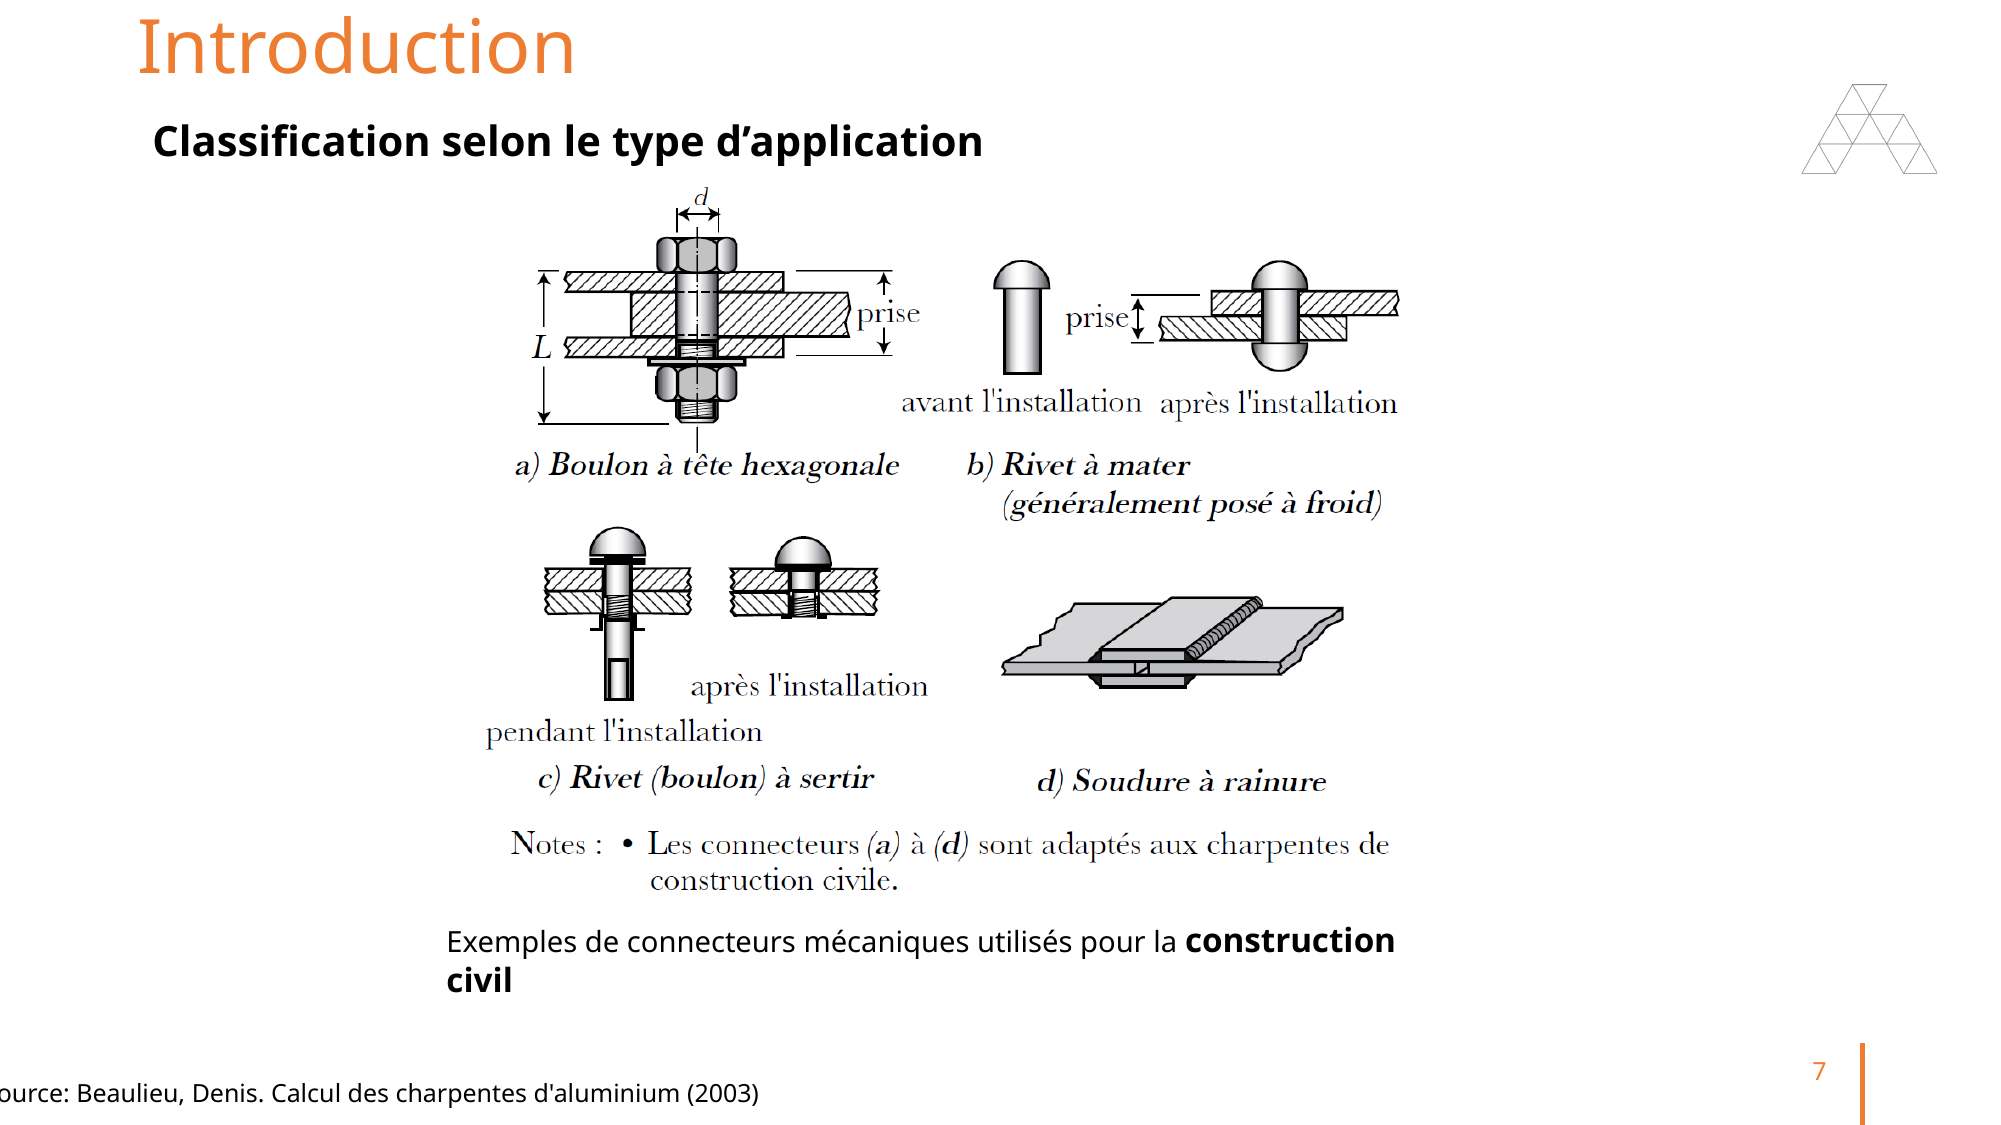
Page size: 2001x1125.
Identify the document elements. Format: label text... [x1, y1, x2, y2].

title Introduction [137, 9, 1749, 107]
text_box Exemples de connecteurs mécaniques utilisés pour la construction civil [431, 912, 1453, 1007]
slide_number 7 [1643, 1042, 1842, 1103]
text_box Classification selon le type d’application [137, 107, 1749, 214]
text_box Source: Beaulieu, Denis. Calcul des charpentes d'aluminium (2003) [0, 1070, 776, 1115]
picture [483, 182, 1403, 897]
